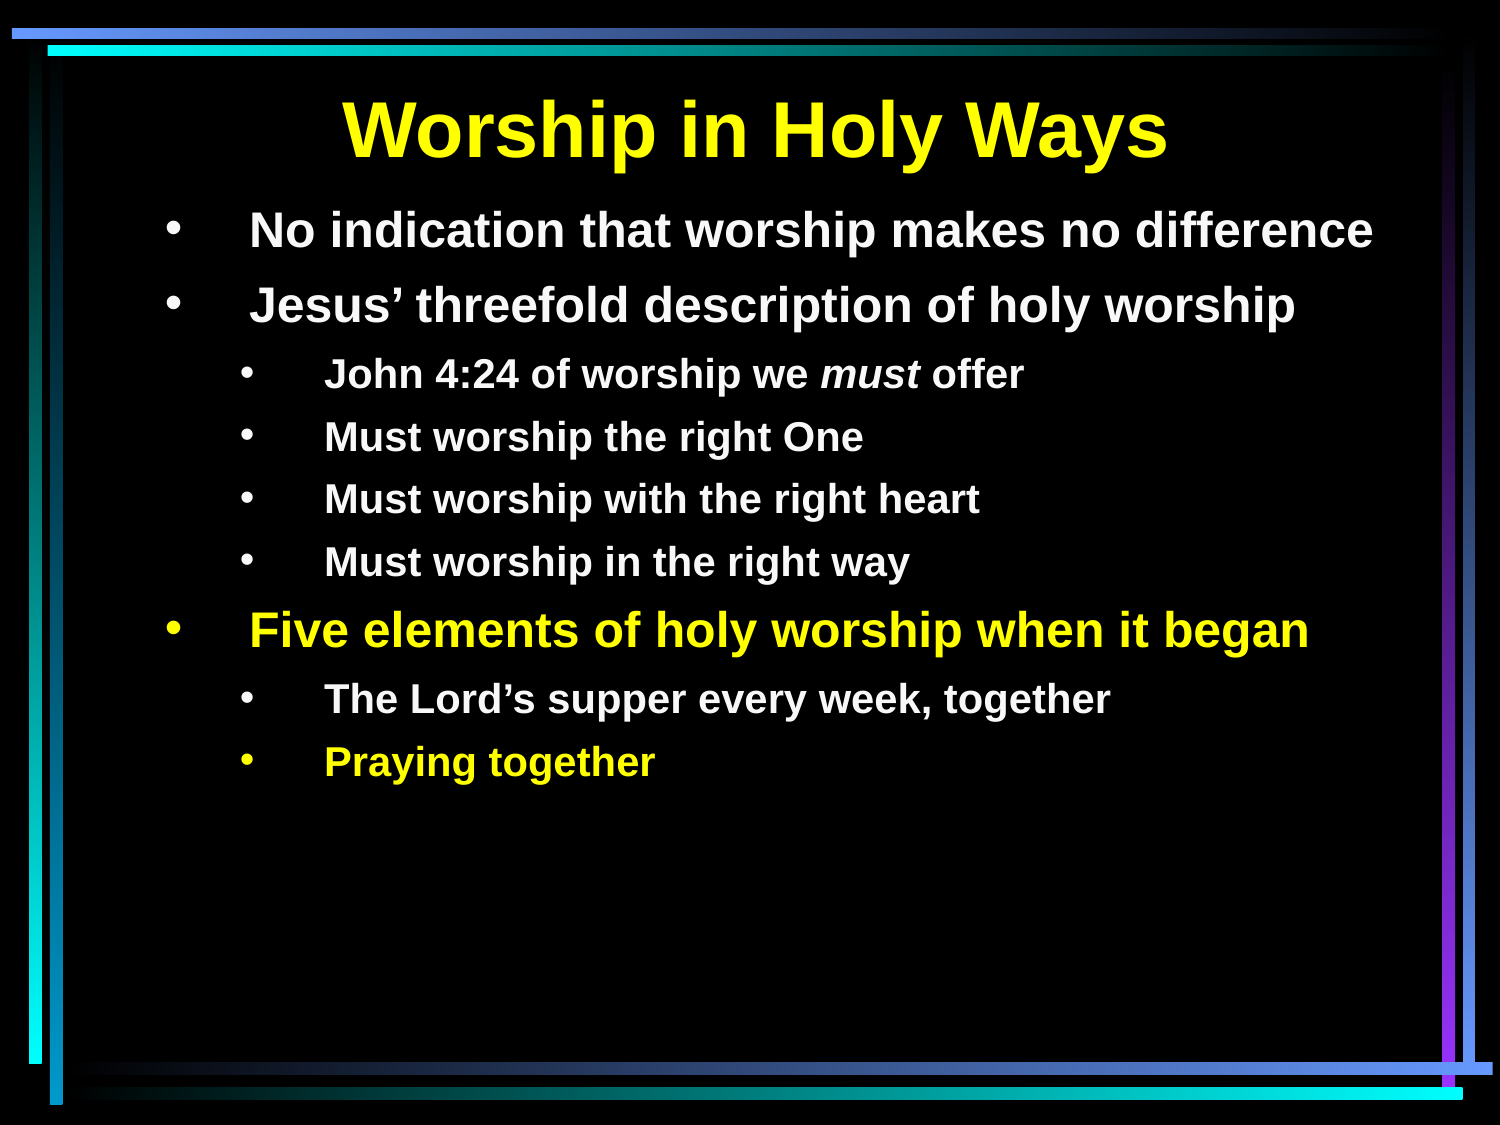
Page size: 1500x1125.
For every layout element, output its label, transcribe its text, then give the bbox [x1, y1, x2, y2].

text_box Worship in Holy Ways No indication that worship makes no difference Jesus’ threefold description of holy worship John 4:24 of worship we must offer Must worship the right One Must worship with the right heart Must worship in the right way Five elements of holy worship when it began The Lord’s supper every week, together Praying together [74, 70, 1438, 793]
